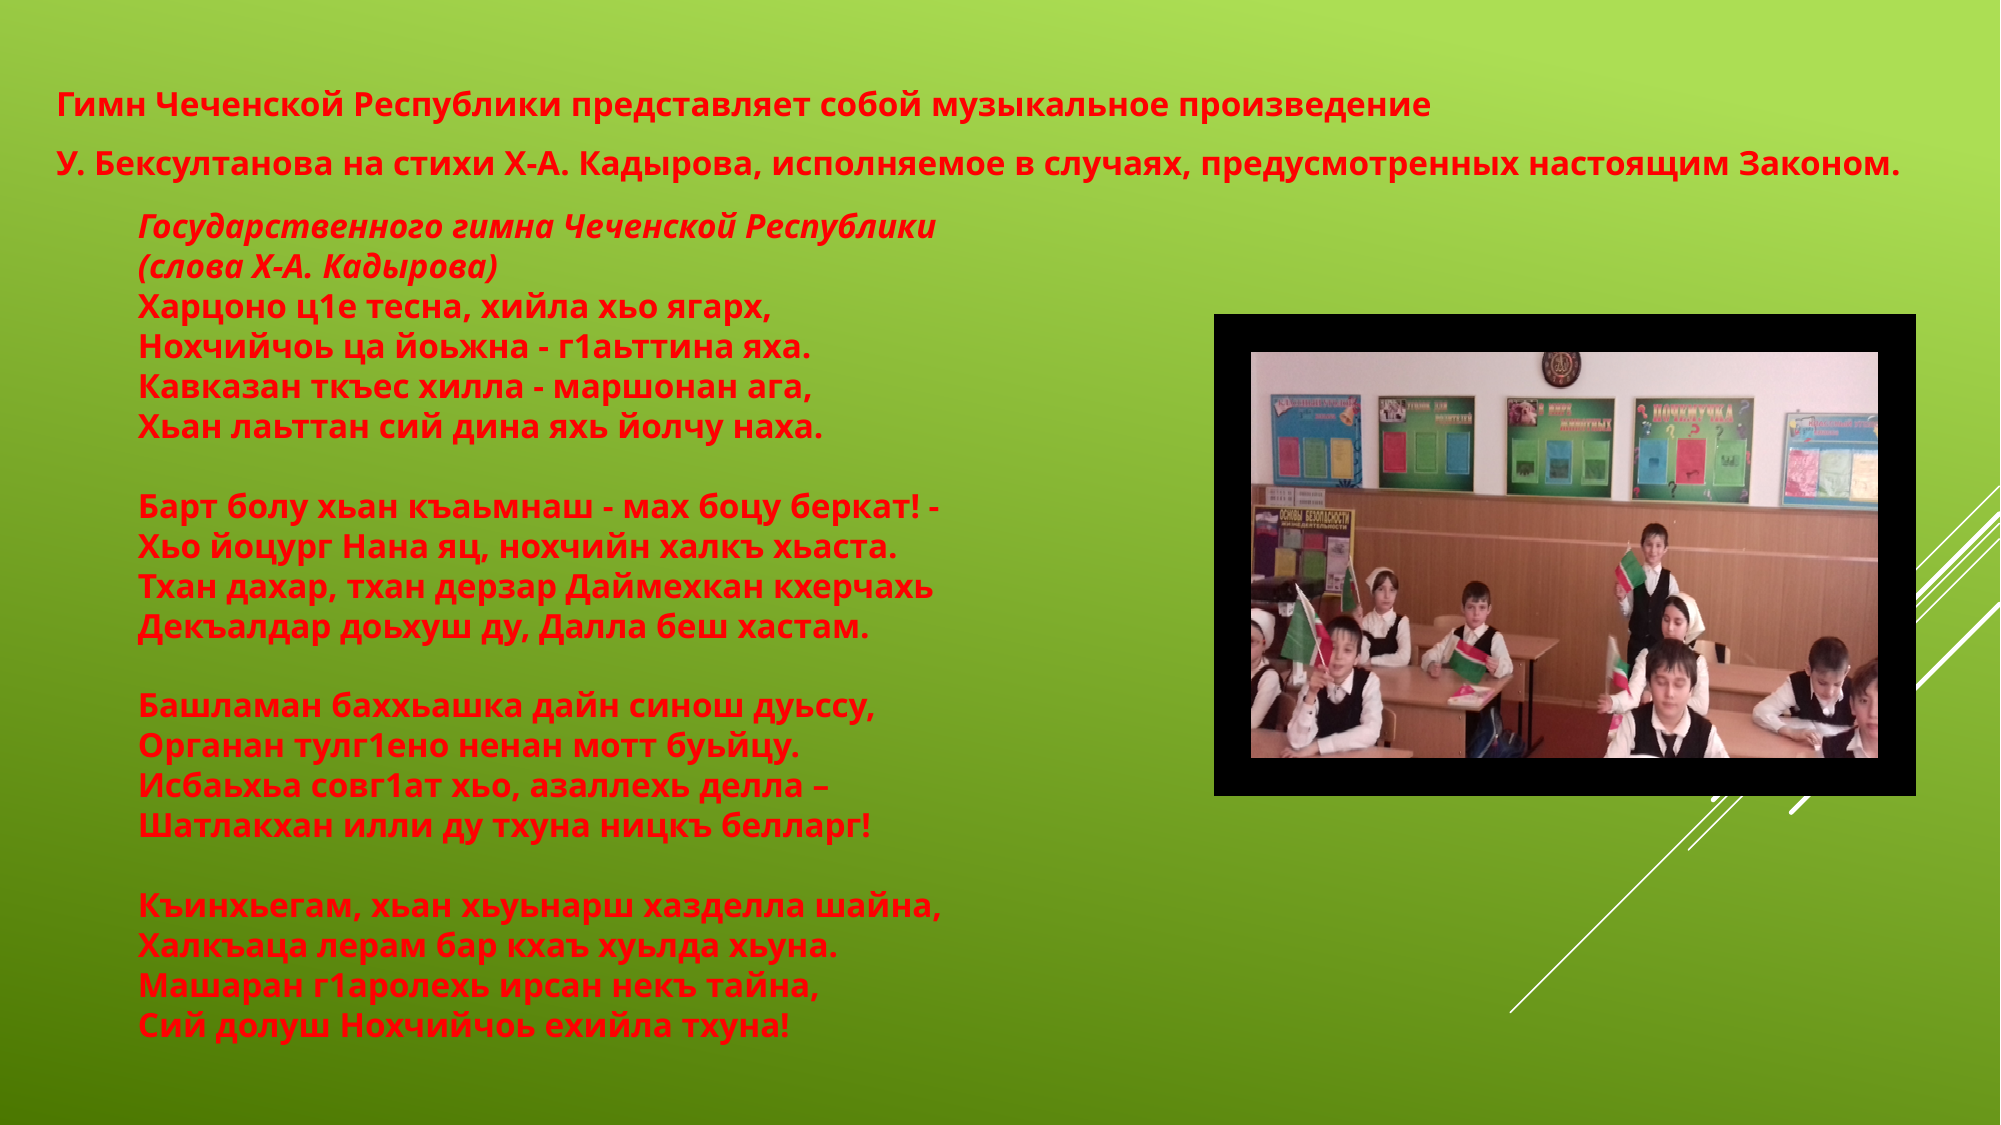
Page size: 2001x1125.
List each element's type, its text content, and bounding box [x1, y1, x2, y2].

text_box Государственного гимна Чеченской Республики (слова Х-А. Кадырова) Харцоно ц1е тесна, хийла хьо ягарх, Нохчийчоь ца йоьжна - г1аьттина яха. Кавказан ткъес хилла - маршонан ага, Хьан лаьттан сий дина яхь йолчу наха. Барт болу хьан къаьмнаш - мах боцу беркат! - Хьо йоцург Нана яц, нохчийн халкъ хьаста. Тхан дахар, тхан дерзар Даймехкан кхерчахь Декъалдар доьхуш ду, Далла беш хастам. Башламан баххьашка дайн синош дуьссу, Органан тулг1ено ненан мотт буьйцу. Исбаьхьа совг1ат хьо, азаллехь делла – Шатлакхан илли ду тхуна ницкъ белларг! Къинхьегам, хьан хьуьнарш хазделла шайна, Халкъаца лерам бар кхаъ хуьлда хьуна. Машаран г1аролехь ирсан некъ тайна, Сий долуш Нохчийчоь ехийла тхуна! [123, 198, 1174, 1052]
list Гимн Чеченской Республики представляет собой музыкальное произведение У. Бексултанова на стихи Х-А. Кадырова, исполняемое в случаях, предусмотренных настоящим Законом. [41, 50, 1949, 215]
picture [1251, 351, 1879, 759]
